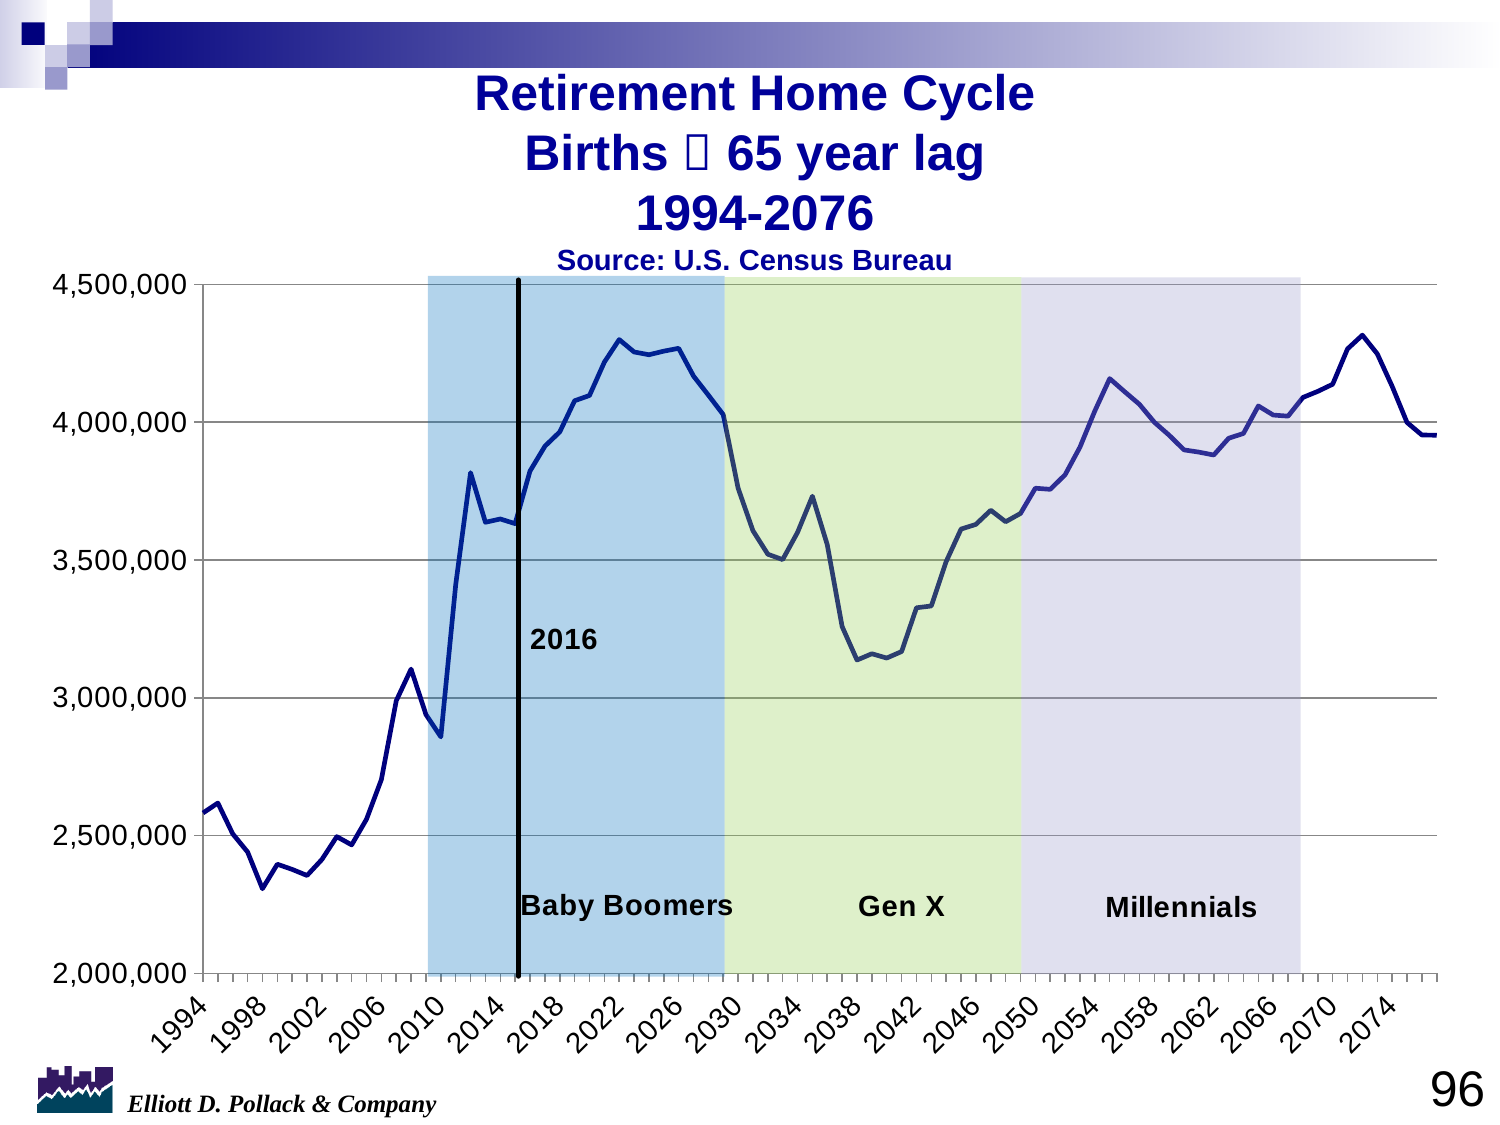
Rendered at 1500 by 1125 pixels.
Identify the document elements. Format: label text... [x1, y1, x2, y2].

picture [37, 1077, 113, 1103]
title Retirement Home Cycle Births  65 year lag 1994-2076 Source: U.S. Census Bureau [79, 74, 1430, 249]
text_box 96 [1382, 1049, 1500, 1124]
chart [23, 251, 1466, 1077]
